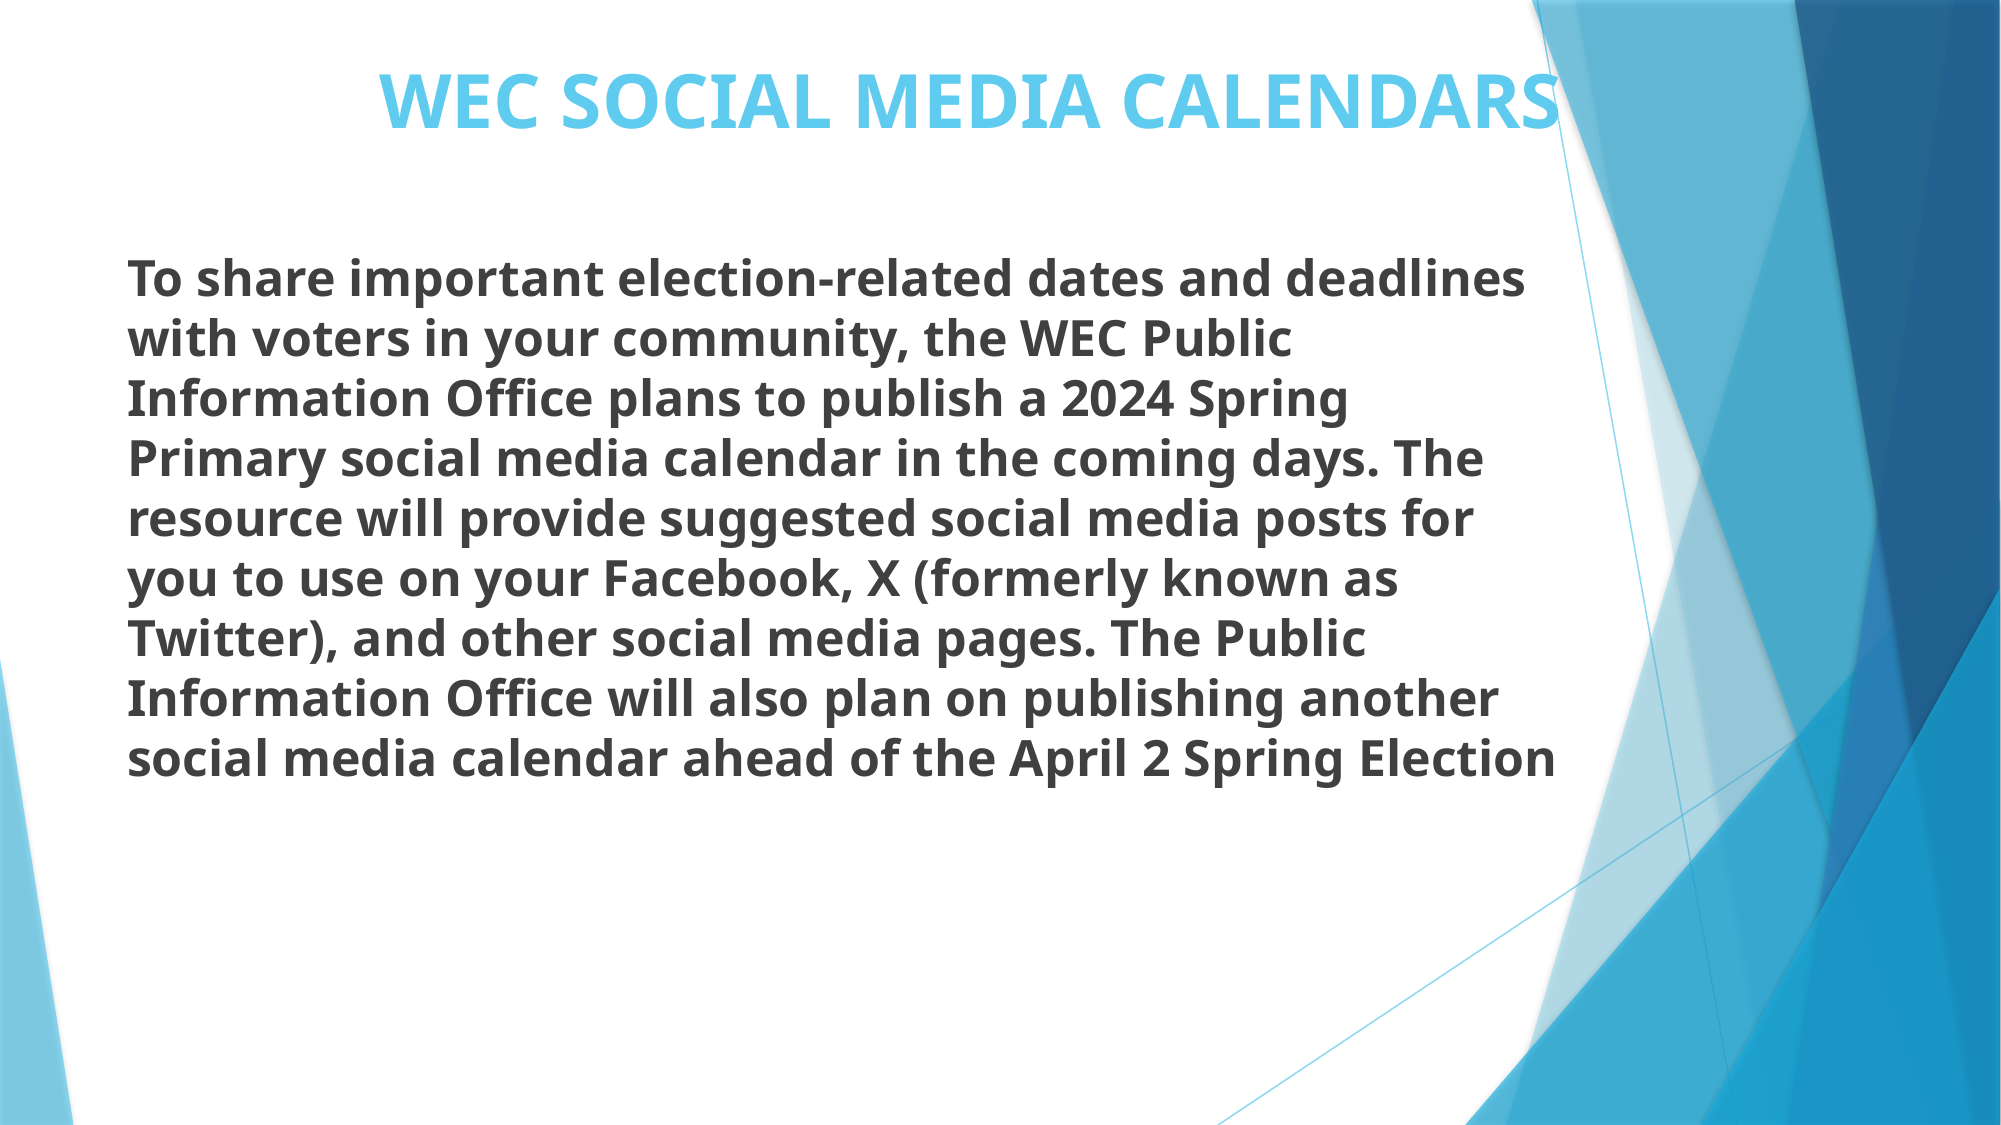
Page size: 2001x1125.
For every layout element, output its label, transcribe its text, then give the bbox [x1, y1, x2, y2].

list To share important election-related dates and deadlines with voters in your community, the WEC Public Information Office plans to publish a 2024 Spring Primary social media calendar in the coming days. The resource will provide suggested social media posts for you to use on your Facebook, X (formerly known as Twitter), and other social media pages. The Public Information Office will also plan on publishing another social media calendar ahead of the April 2 Spring Election [112, 238, 1577, 915]
title WEC SOCIAL MEDIA CALENDARS [112, 46, 1830, 220]
